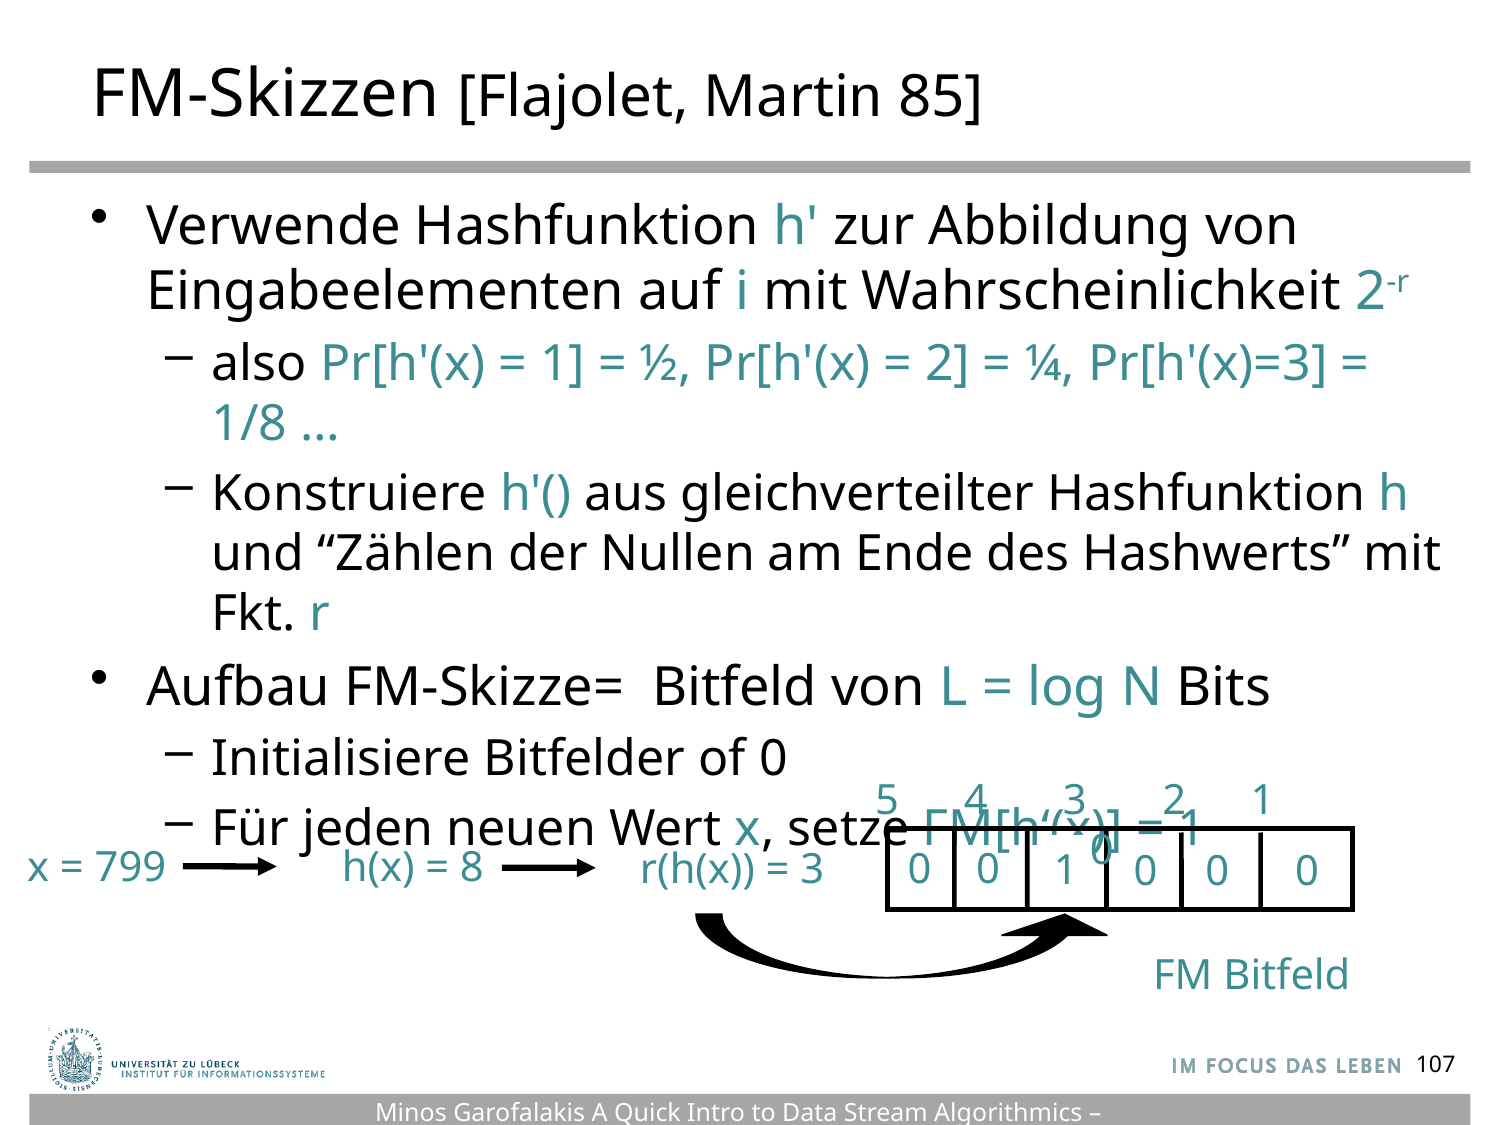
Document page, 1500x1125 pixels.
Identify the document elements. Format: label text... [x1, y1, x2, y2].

footer Minos Garofalakis A Quick Intro to Data Stream Algorithmics – CS262 [360, 1088, 1128, 1125]
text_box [887, 828, 1353, 912]
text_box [182, 832, 494, 899]
text_box x = 799 [12, 832, 182, 898]
picture [1173, 1058, 1305, 1073]
list Verwende Hashfunktion h' zur Abbildung von Eingabeelementen auf i mit Wahrscheinlichkeit 2-r also Pr[h'(x) = 1] = ½, Pr[h'(x) = 2] = ¼, Pr[h'(x)=3] = 1/8 … Konstruiere h'() aus gleichverteilter Hashfunktion h und “Zählen der Nullen am Ende des Hashwerts” mit Fkt. r Aufbau FM-Skizze= Bitfeld von L = log N Bits Initialisiere Bitfelder of 0 Für jeden neuen Wert x, setze FM[h‘(x)] = 1 [75, 182, 1459, 998]
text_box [501, 833, 832, 901]
title FM-Skizzen [Flajolet, Martin 85] [76, 42, 1427, 126]
text_box 5 4 3 2 1 0 [844, 765, 1360, 881]
text_box FM Bitfeld [1138, 940, 1366, 1006]
text_box [696, 914, 1108, 978]
slide_number 107 [1305, 1050, 1471, 1083]
